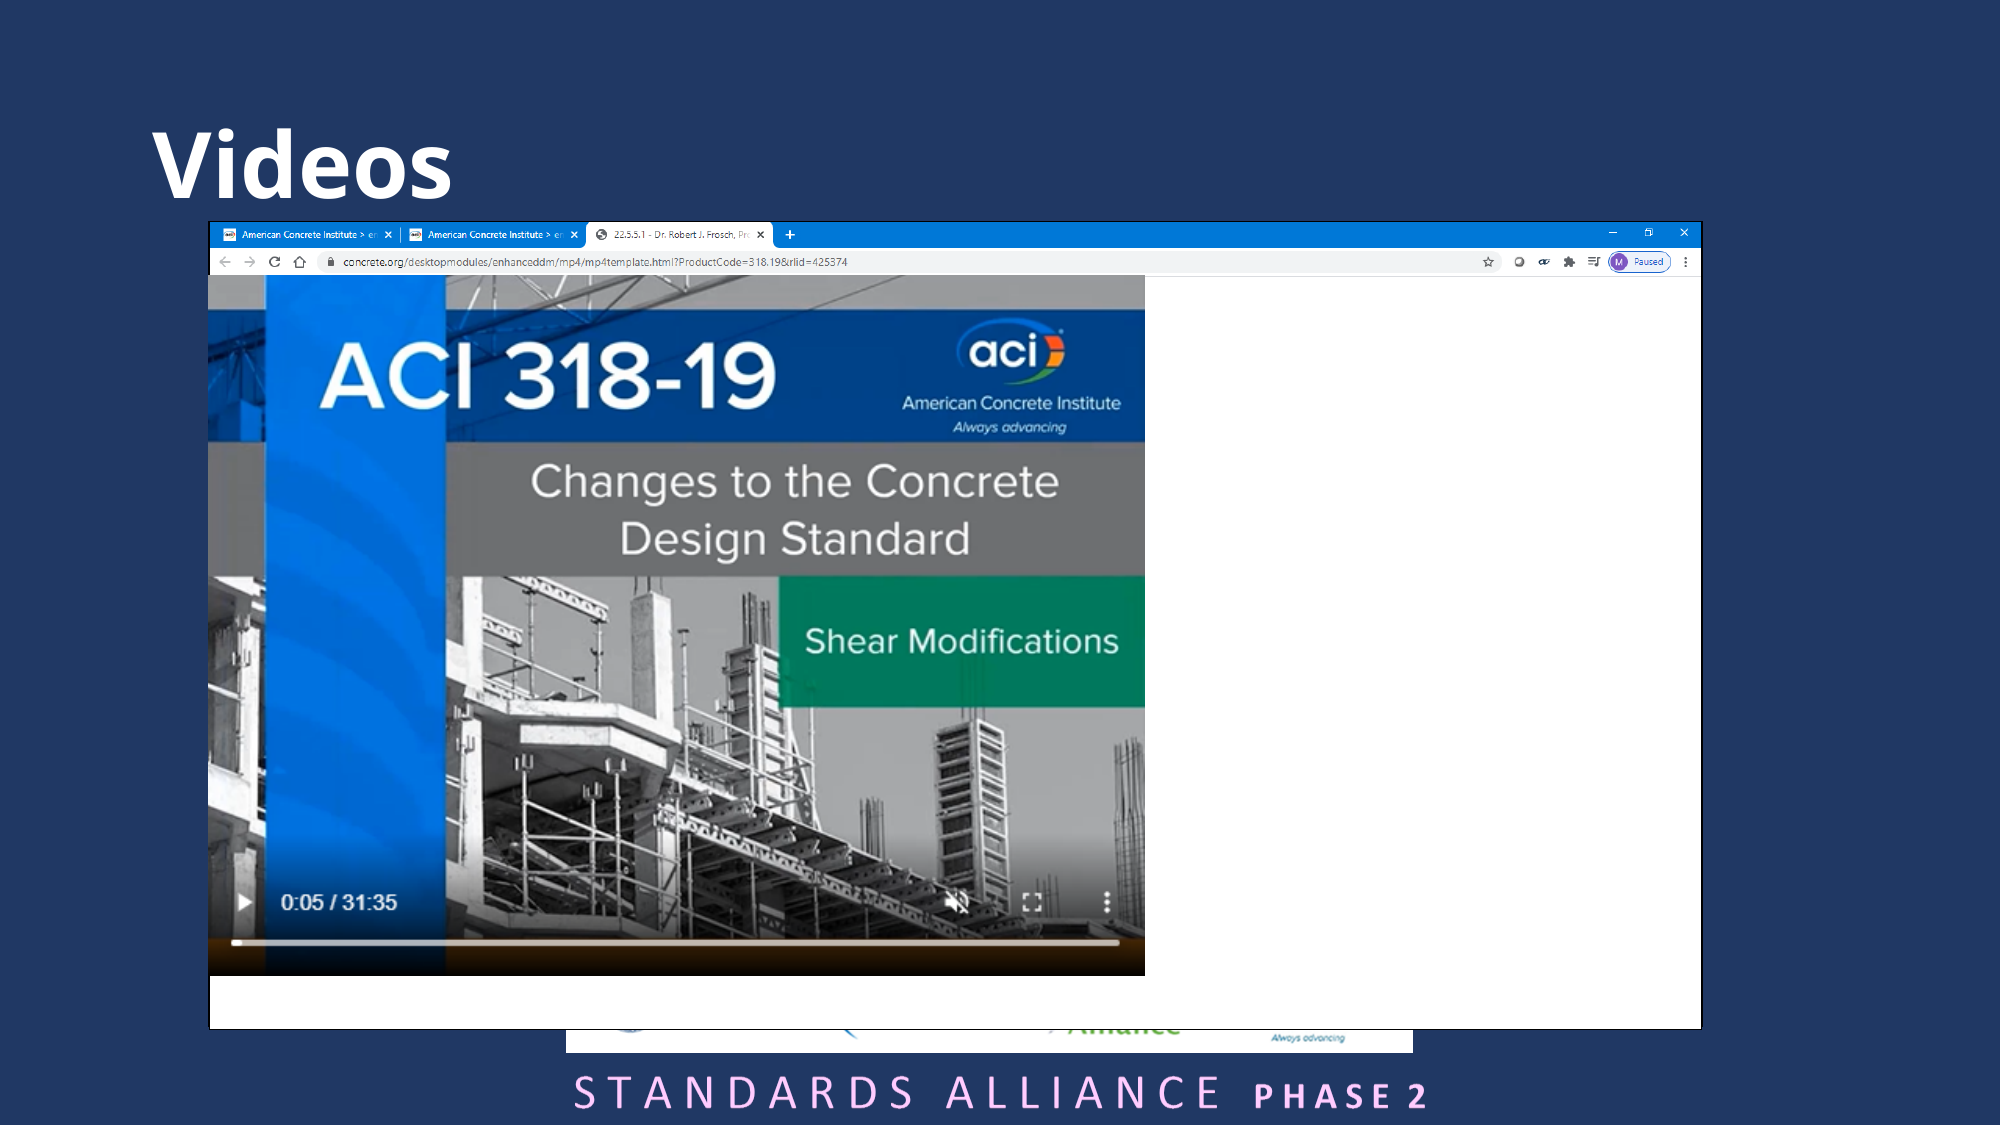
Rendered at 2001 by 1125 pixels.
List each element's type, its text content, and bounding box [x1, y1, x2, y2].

picture [0, 221, 2000, 1125]
title Videos [137, 59, 1863, 278]
